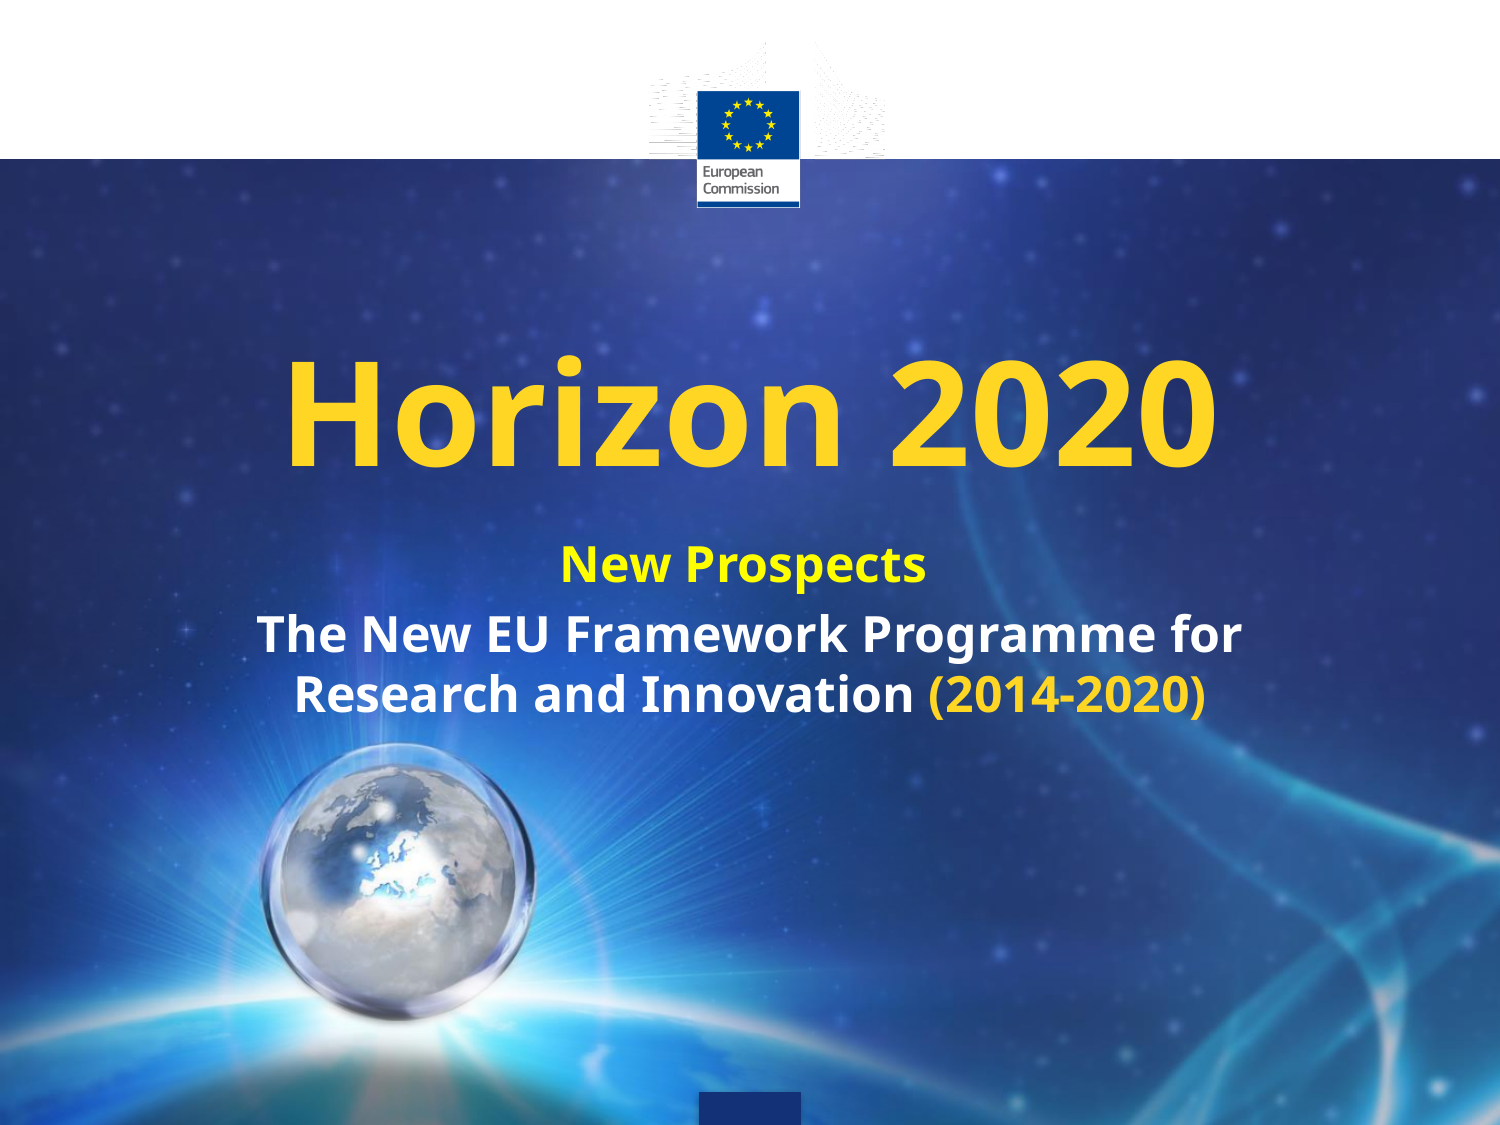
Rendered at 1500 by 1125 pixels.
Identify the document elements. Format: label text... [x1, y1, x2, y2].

text_box [584, 727, 1306, 917]
picture [0, 159, 1500, 1125]
subtitle New Prospects The New EU Framework Programme for Research and Innovation (2014-2020) [159, 385, 1341, 539]
picture [649, 42, 885, 208]
title Horizon 2020 [17, 255, 1483, 386]
